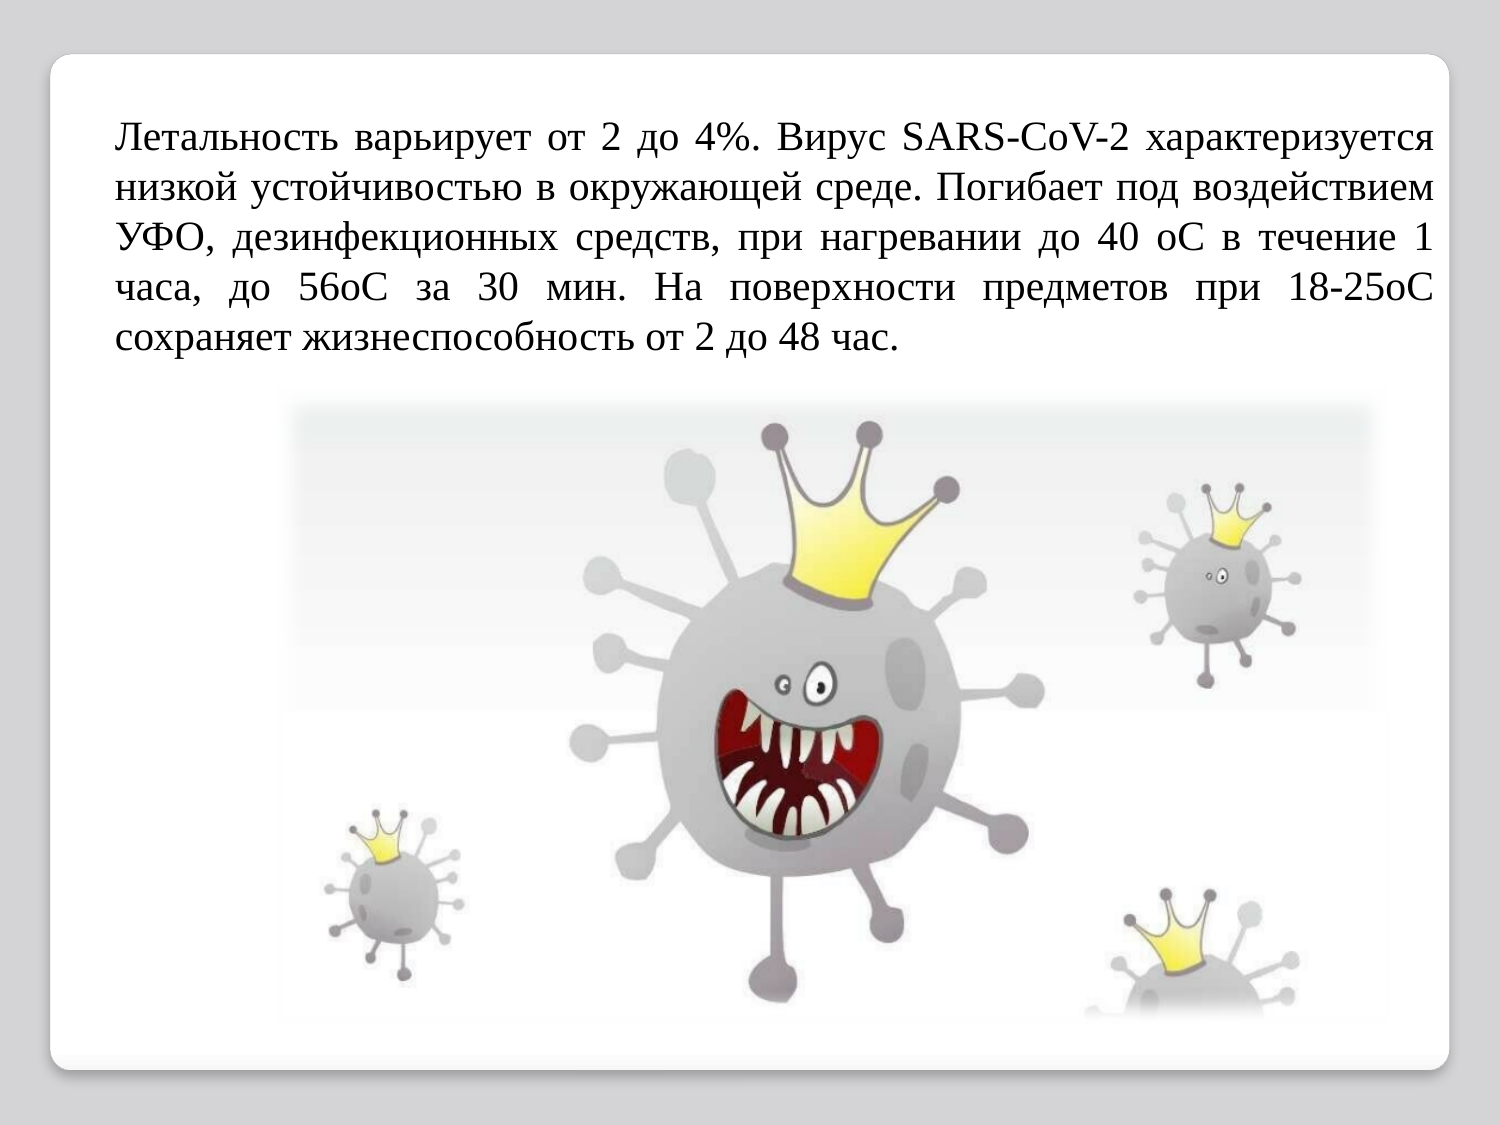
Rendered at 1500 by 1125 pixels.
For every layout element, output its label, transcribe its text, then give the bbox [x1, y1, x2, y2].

picture [274, 387, 1391, 1024]
text_box Летальность варьирует от 2 до 4%. Вирус SARS-CoV-2 характеризуется низкой устойчивостью в окружающей среде. Погибает под воздействием УФО, дезинфекционных средств, при нагревании до 40 оС в течение 1 часа, до 56оС за 30 мин. На поверхности предметов при 18-25оС сохраняет жизнеспособность от 2 до 48 час. [99, 101, 1450, 367]
